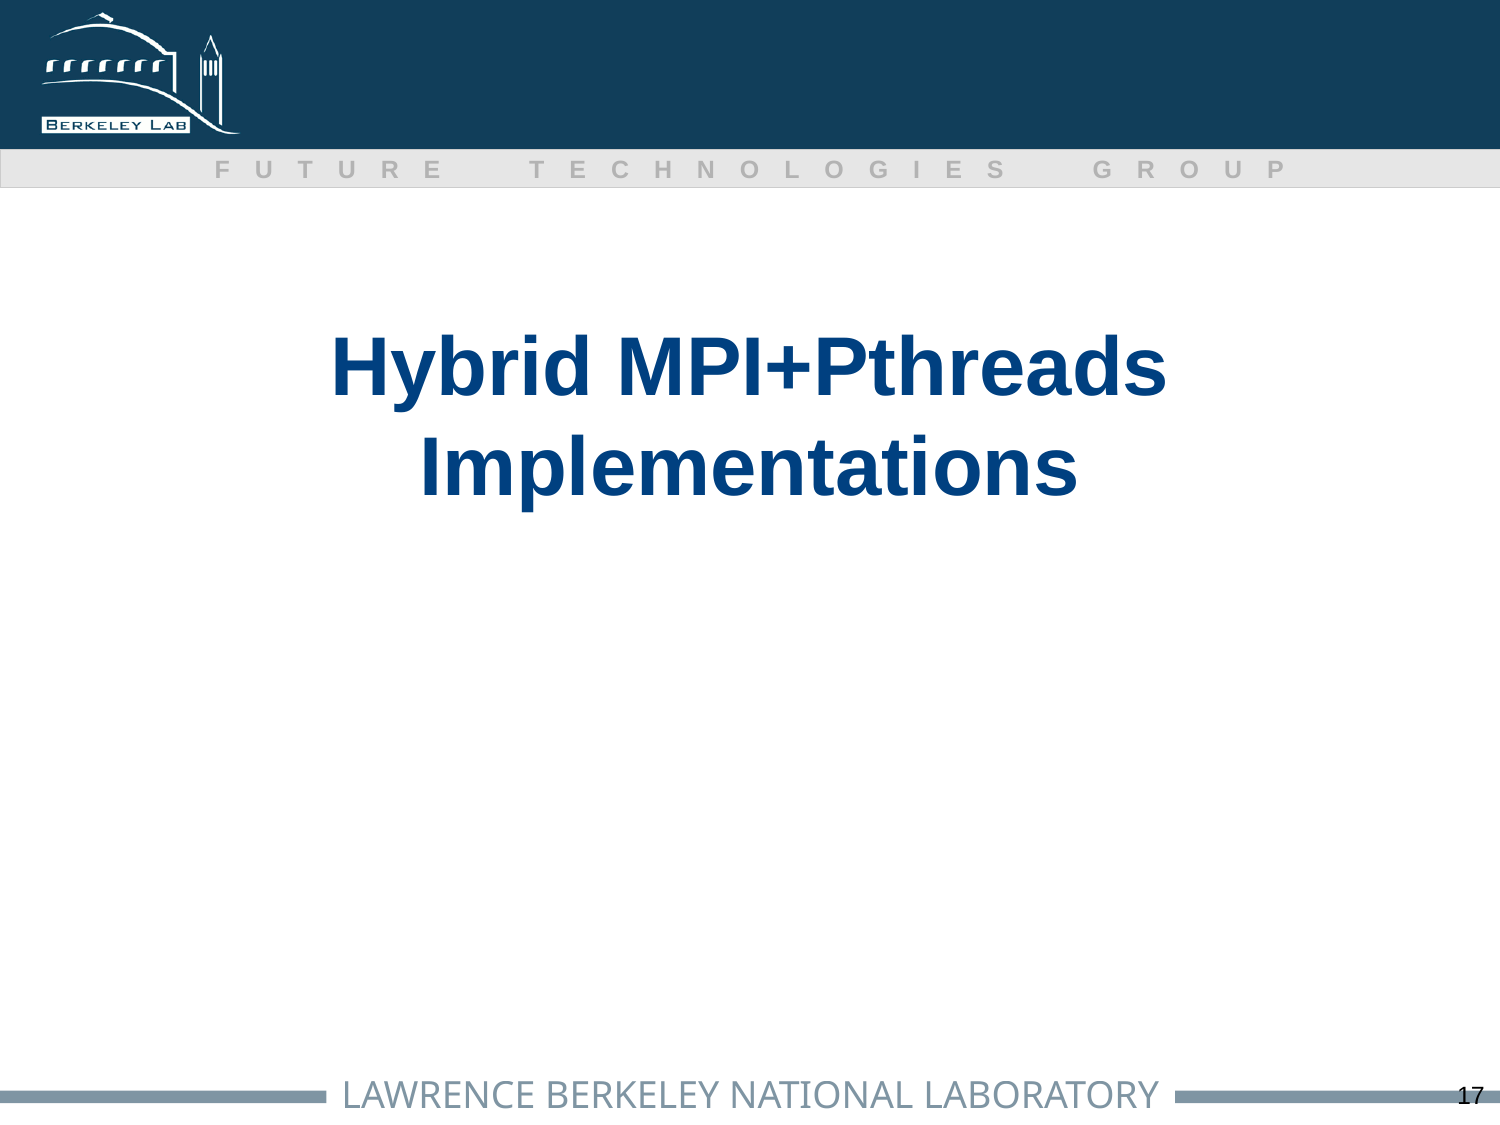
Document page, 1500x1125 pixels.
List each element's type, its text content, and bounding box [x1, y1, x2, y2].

title Hybrid MPI+Pthreads Implementations [149, 261, 1350, 563]
slide_number 17 [1149, 1074, 1500, 1114]
picture [0, 0, 1500, 149]
